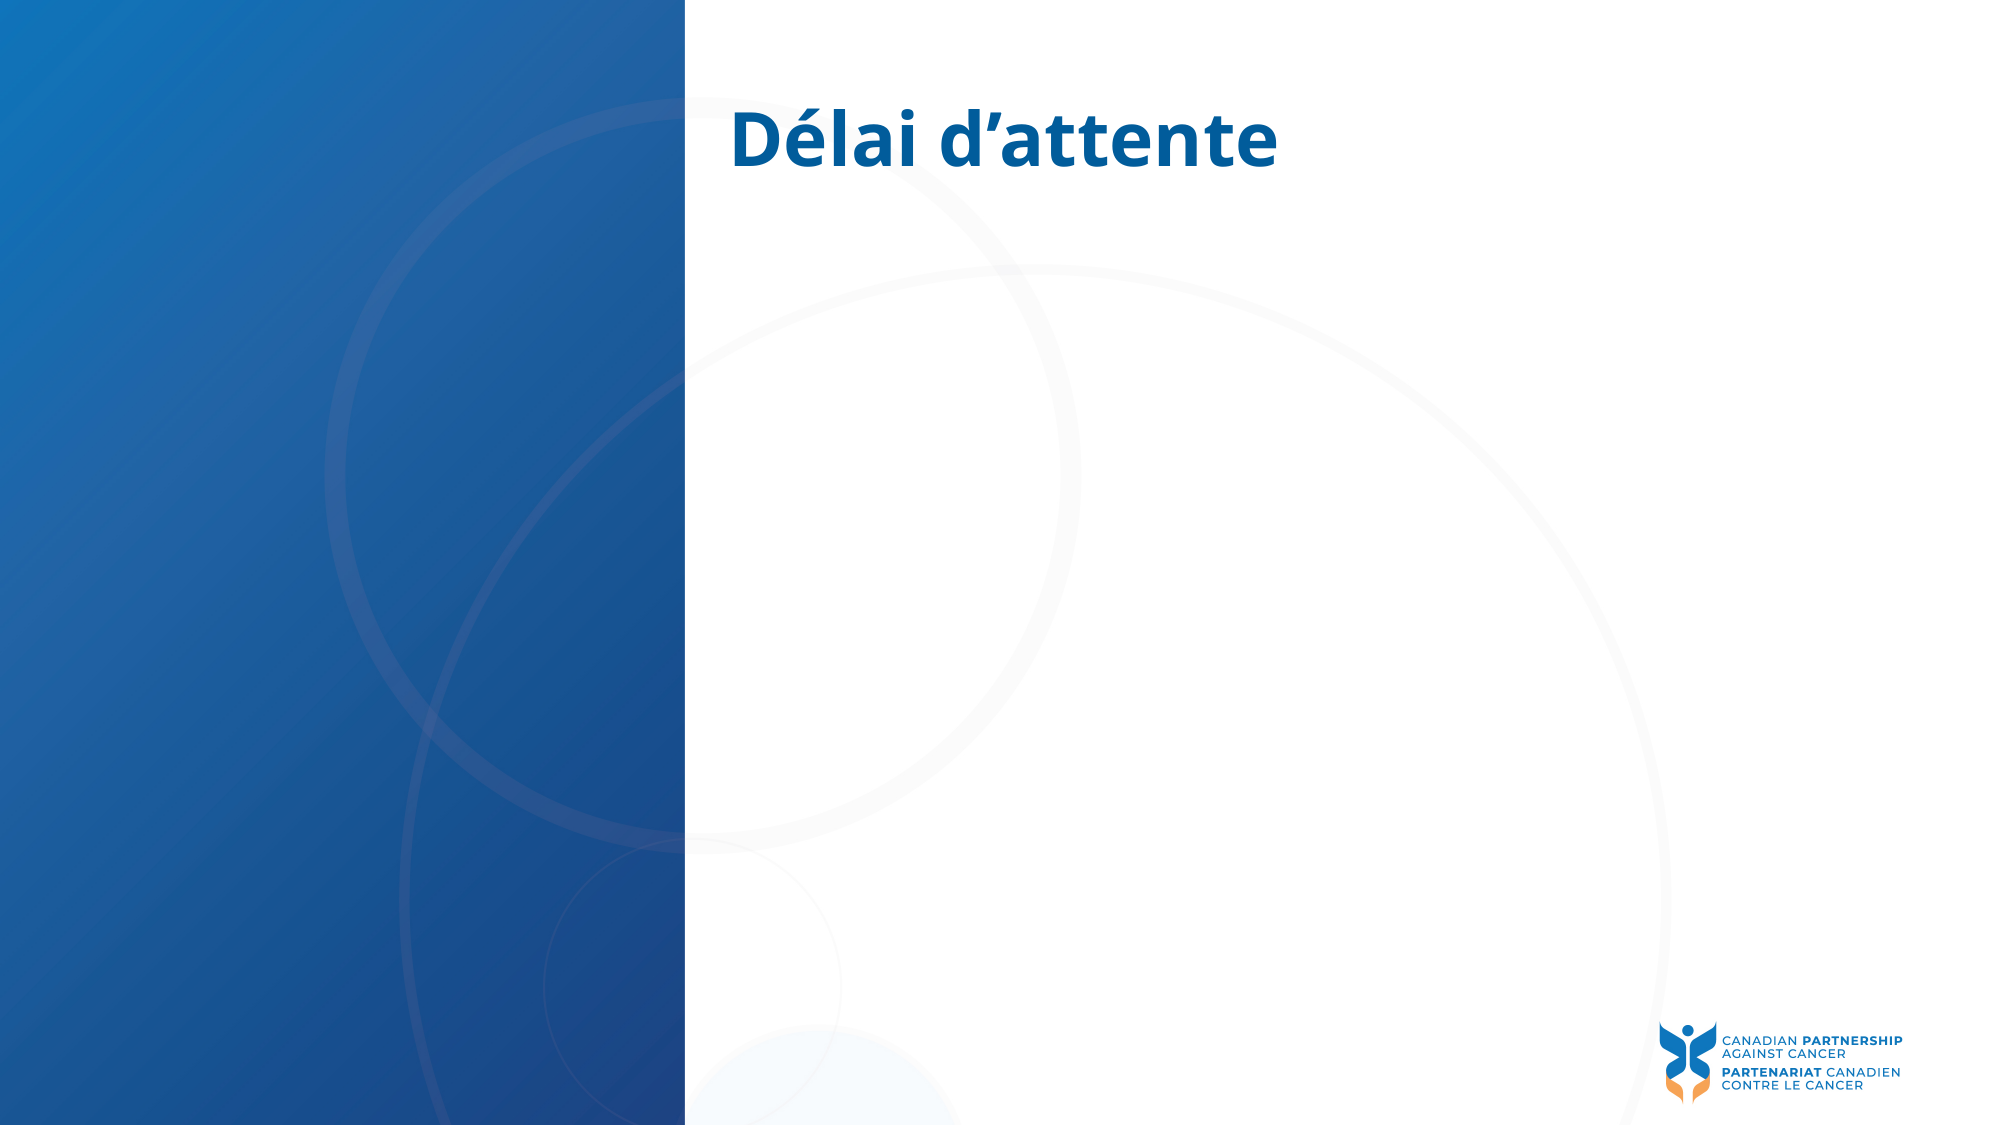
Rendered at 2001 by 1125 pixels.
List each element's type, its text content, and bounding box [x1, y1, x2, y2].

picture [0, 0, 2001, 1125]
title Délai d’attente [713, 80, 1863, 205]
